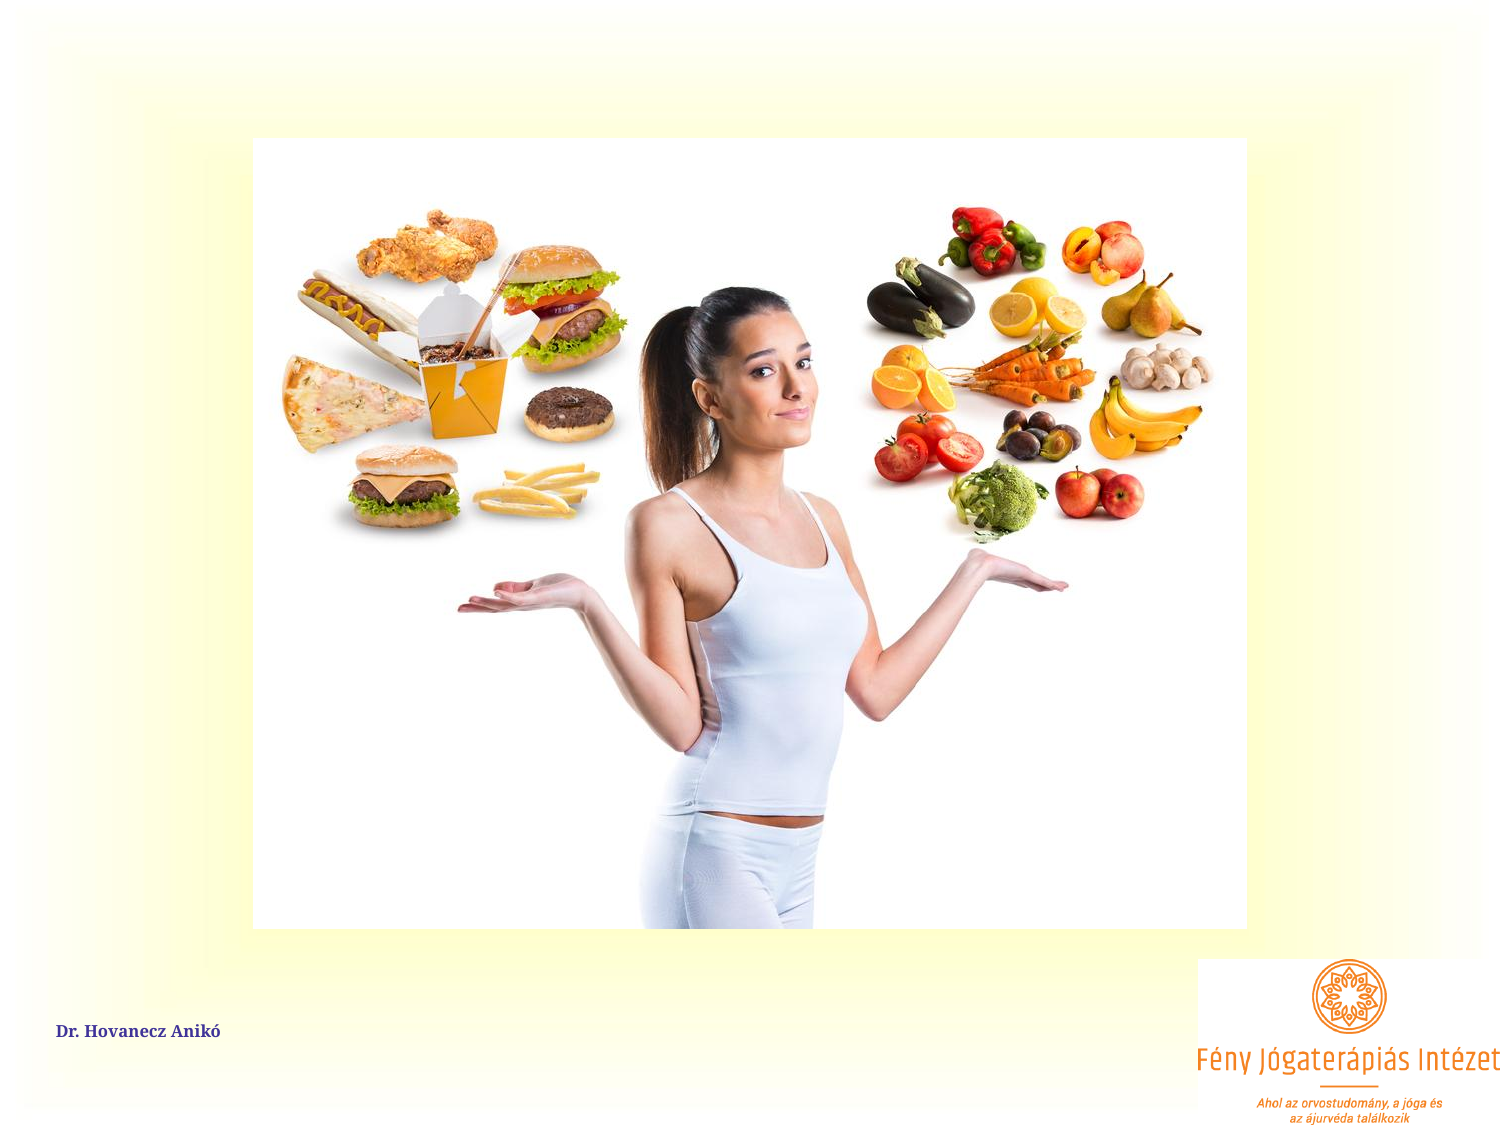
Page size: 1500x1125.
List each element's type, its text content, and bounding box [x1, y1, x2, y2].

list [253, 138, 1247, 929]
picture [0, 0, 1500, 1125]
text_box Dr. Hovanecz Anikó [41, 999, 254, 1062]
